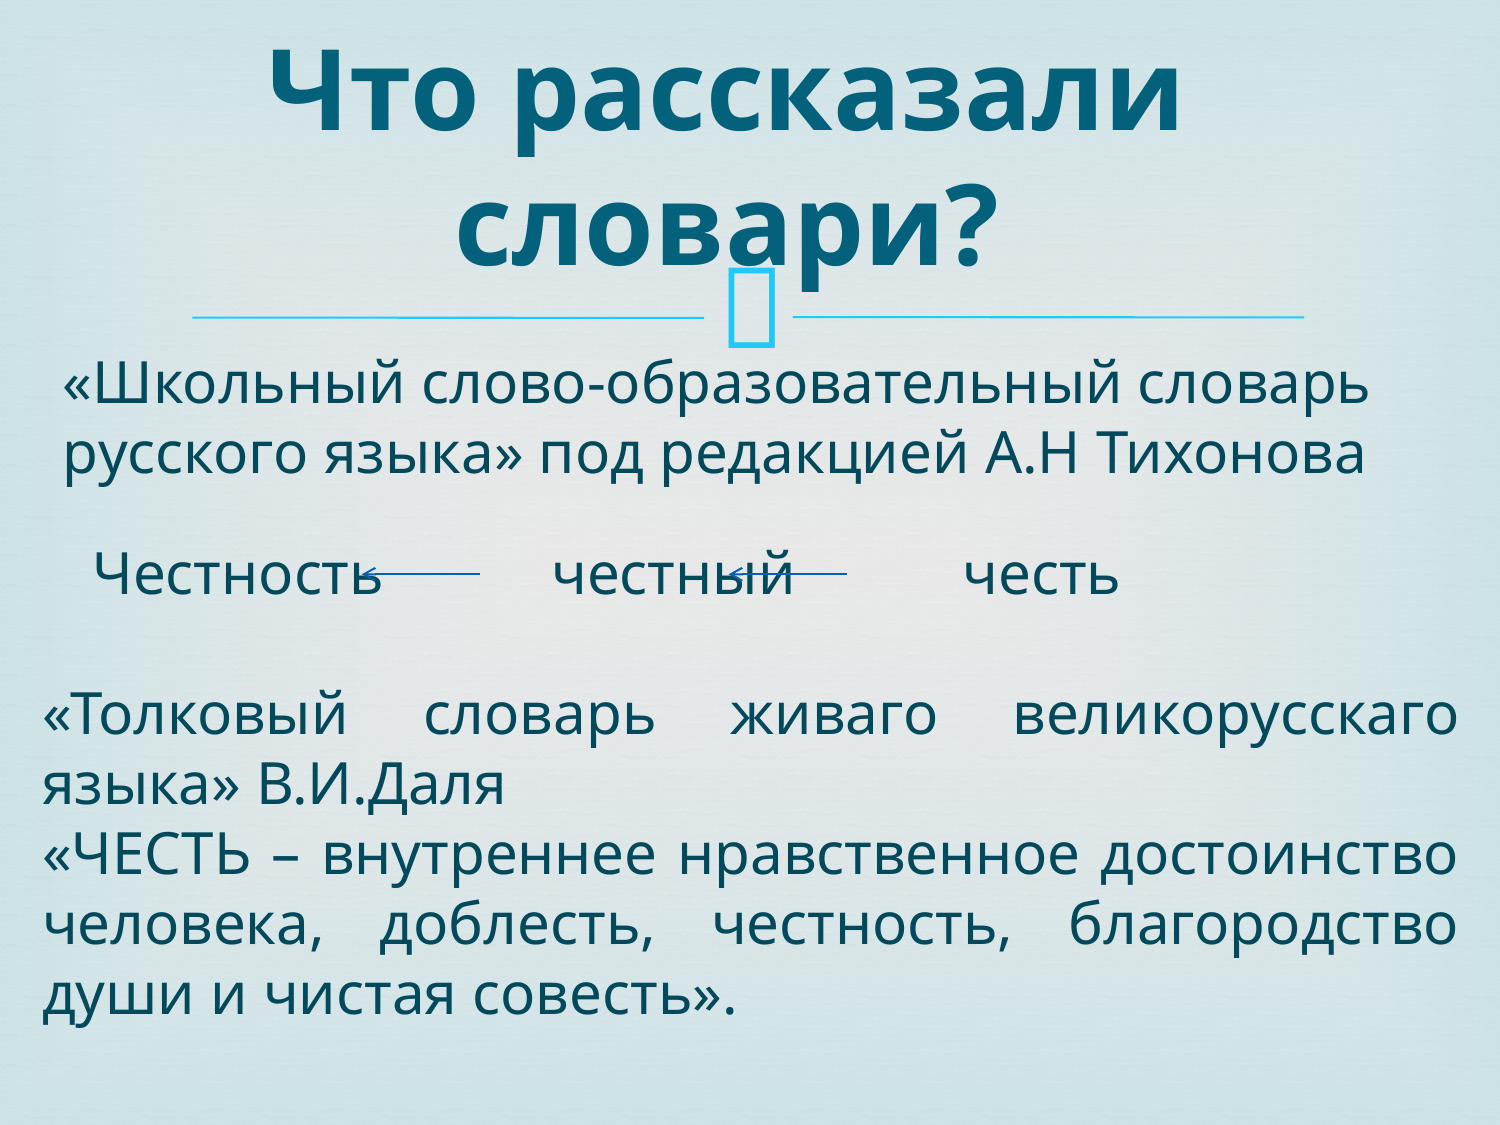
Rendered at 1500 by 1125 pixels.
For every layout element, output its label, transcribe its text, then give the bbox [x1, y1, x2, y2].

title Что рассказали словари? [64, 66, 1390, 240]
list «Школьный слово-образовательный словарь русского языка» под редакцией А.Н Тихонова [47, 338, 1454, 504]
text_box «Толковый словарь живаго великорусскаго языка» В.И.Даля «ЧЕСТЬ – внутреннее нравственное достоинство человека, доблесть, честность, благородство души и чистая совесть». [27, 668, 1475, 1034]
text_box Честность честный честь [77, 528, 1484, 646]
